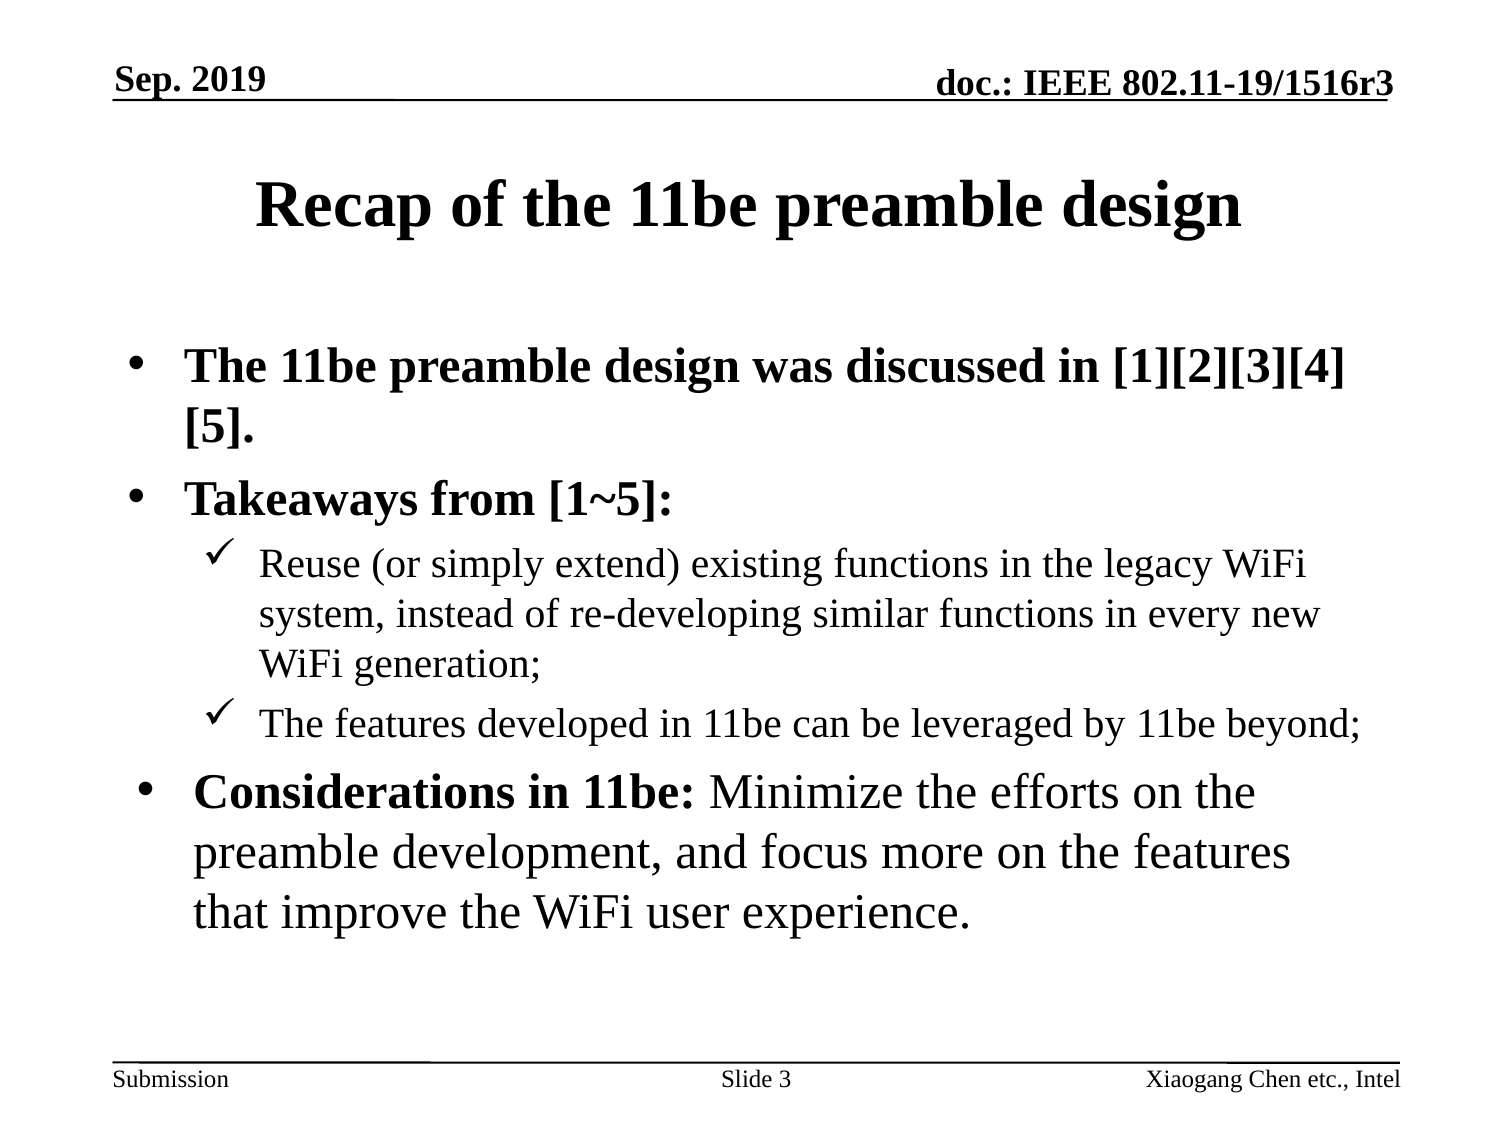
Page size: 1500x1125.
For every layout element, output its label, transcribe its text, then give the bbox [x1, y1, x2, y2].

title Recap of the 11be preamble design [112, 112, 1388, 288]
slide_number Slide 3 [712, 1061, 800, 1123]
list The 11be preamble design was discussed in [1][2][3][4][5]. Takeaways from [1~5]: Reuse (or simply extend) existing functions in the legacy WiFi system, instead of re-developing similar functions in every new WiFi generation; The features developed in 11be can be leveraged by 11be beyond; Considerations in 11be: Minimize the efforts on the preamble development, and focus more on the features that improve the WiFi user experience. [112, 324, 1388, 1000]
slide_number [114, 54, 423, 100]
footer Xiaogang Chen etc., Intel [878, 1061, 1402, 1093]
